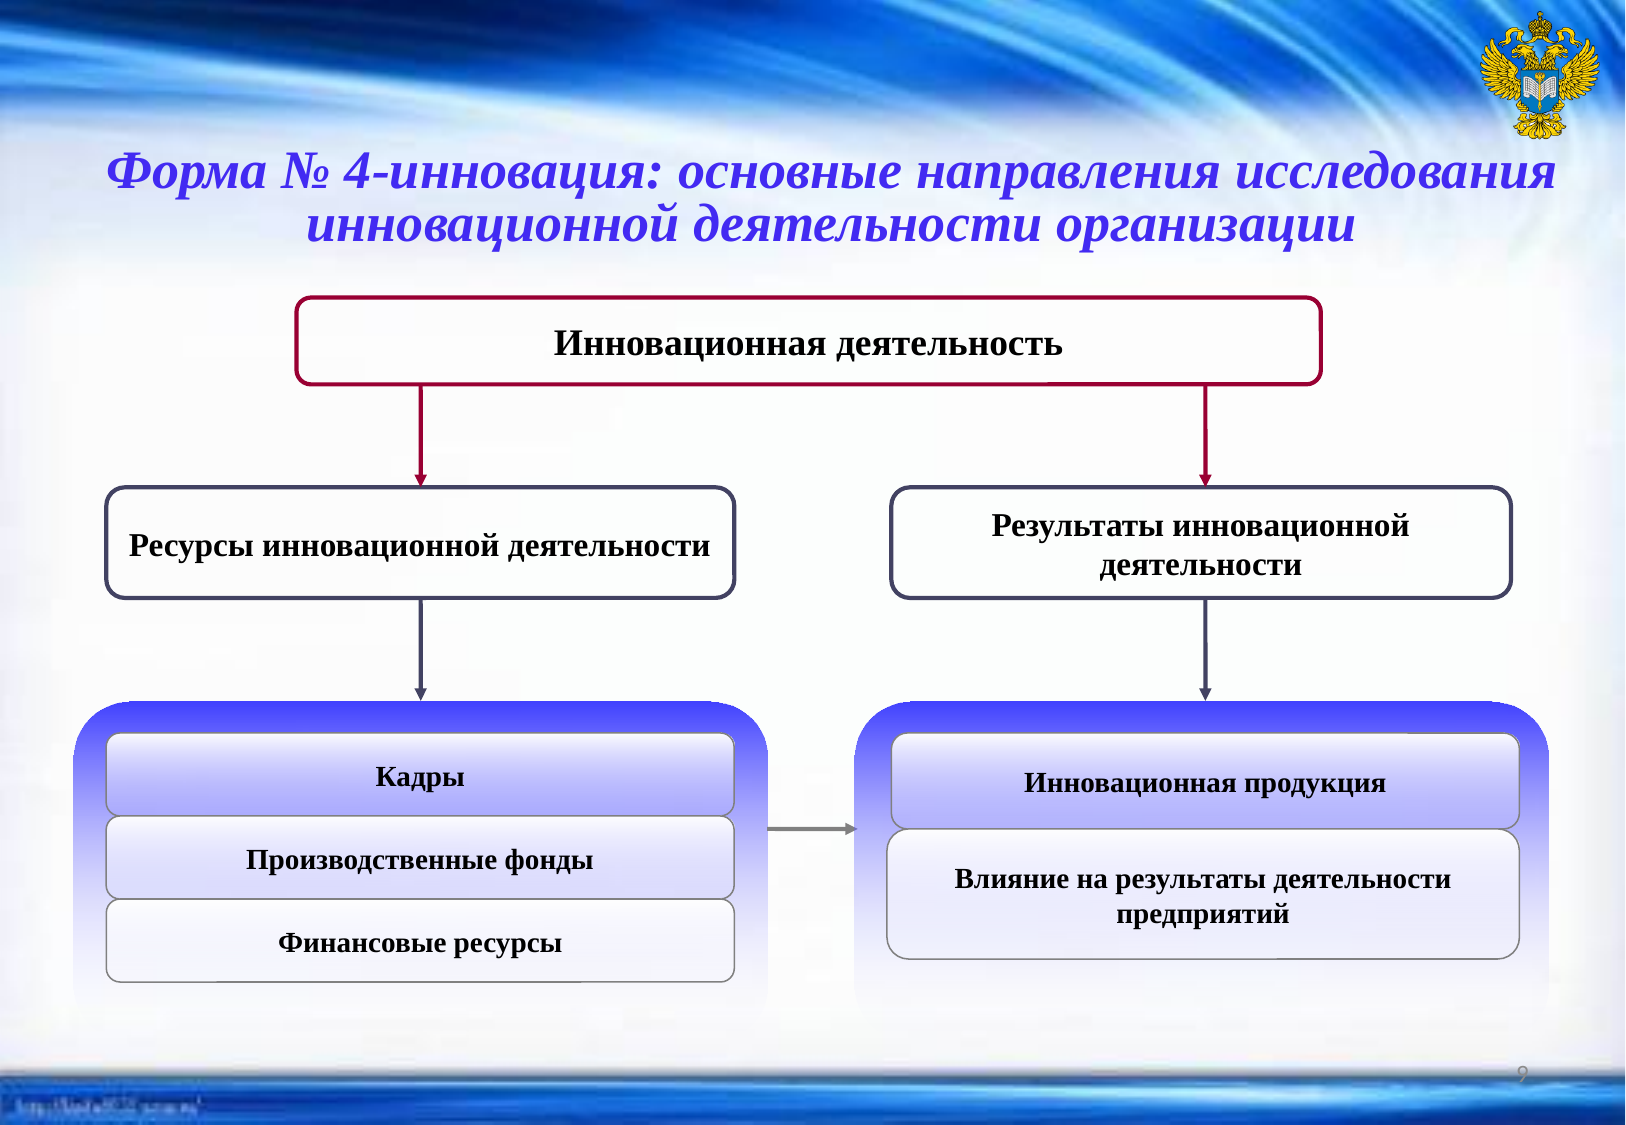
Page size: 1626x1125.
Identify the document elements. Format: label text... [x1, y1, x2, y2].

text_box Ресурсы инновационной деятельности [106, 487, 735, 598]
text_box Финансовые ресурсы [106, 898, 735, 983]
text_box [1199, 384, 1212, 488]
text_box [767, 822, 854, 836]
text_box [854, 701, 1549, 1042]
text_box Производственные фонды [106, 815, 735, 899]
text_box Кадры [106, 732, 735, 816]
text_box Инновационная продукция [891, 732, 1520, 829]
text_box Инновационная деятельность [296, 297, 1321, 385]
text_box Форма № 4-инновация: основные направления исследования инновационной деятельности организации [75, 140, 1590, 270]
text_box Результаты инновационной деятельности [891, 487, 1512, 598]
text_box Влияние на результаты деятельности предприятий [886, 828, 1520, 960]
picture [0, 0, 1626, 1125]
text_box [70, 107, 1473, 220]
text_box [73, 701, 768, 1042]
text_box [414, 384, 427, 488]
text_box [414, 597, 427, 701]
text_box [1199, 597, 1212, 701]
slide_number 9 [1164, 1042, 1544, 1103]
